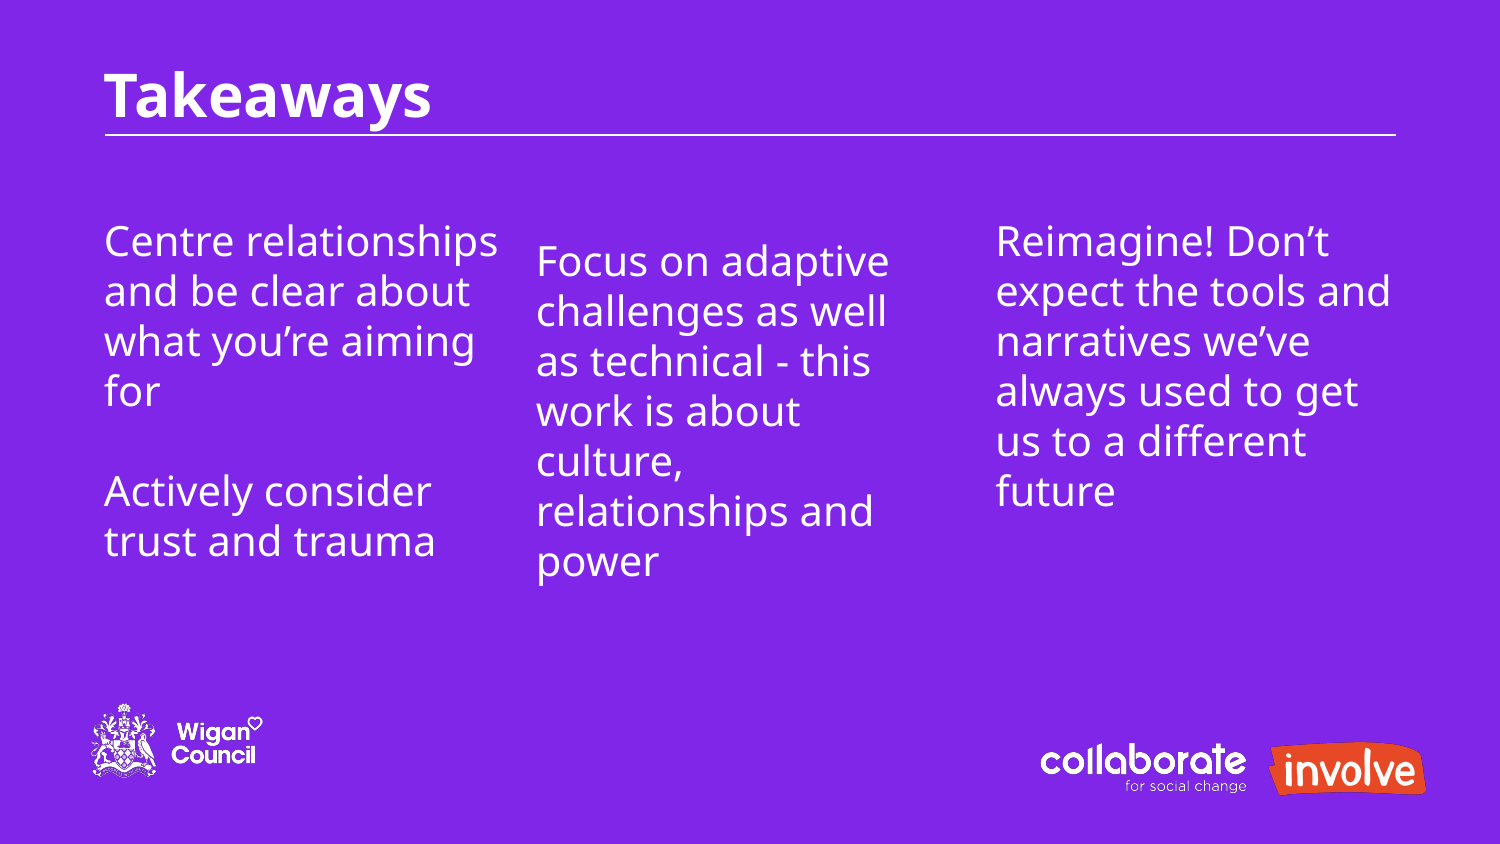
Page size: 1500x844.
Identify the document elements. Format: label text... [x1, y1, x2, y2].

text_box Takeaways [89, 41, 786, 144]
picture [1036, 722, 1446, 815]
text_box Focus on adaptive challenges as well as technical - this work is about culture, relationships and power [520, 219, 953, 601]
picture [88, 701, 264, 779]
text_box Reimagine! Don’t expect the tools and narratives we’ve always used to get us to a different future [980, 199, 1413, 530]
text_box Centre relationships and be clear about what you’re aiming for Actively consider trust and trauma [88, 199, 521, 580]
text_box [534, 199, 967, 281]
